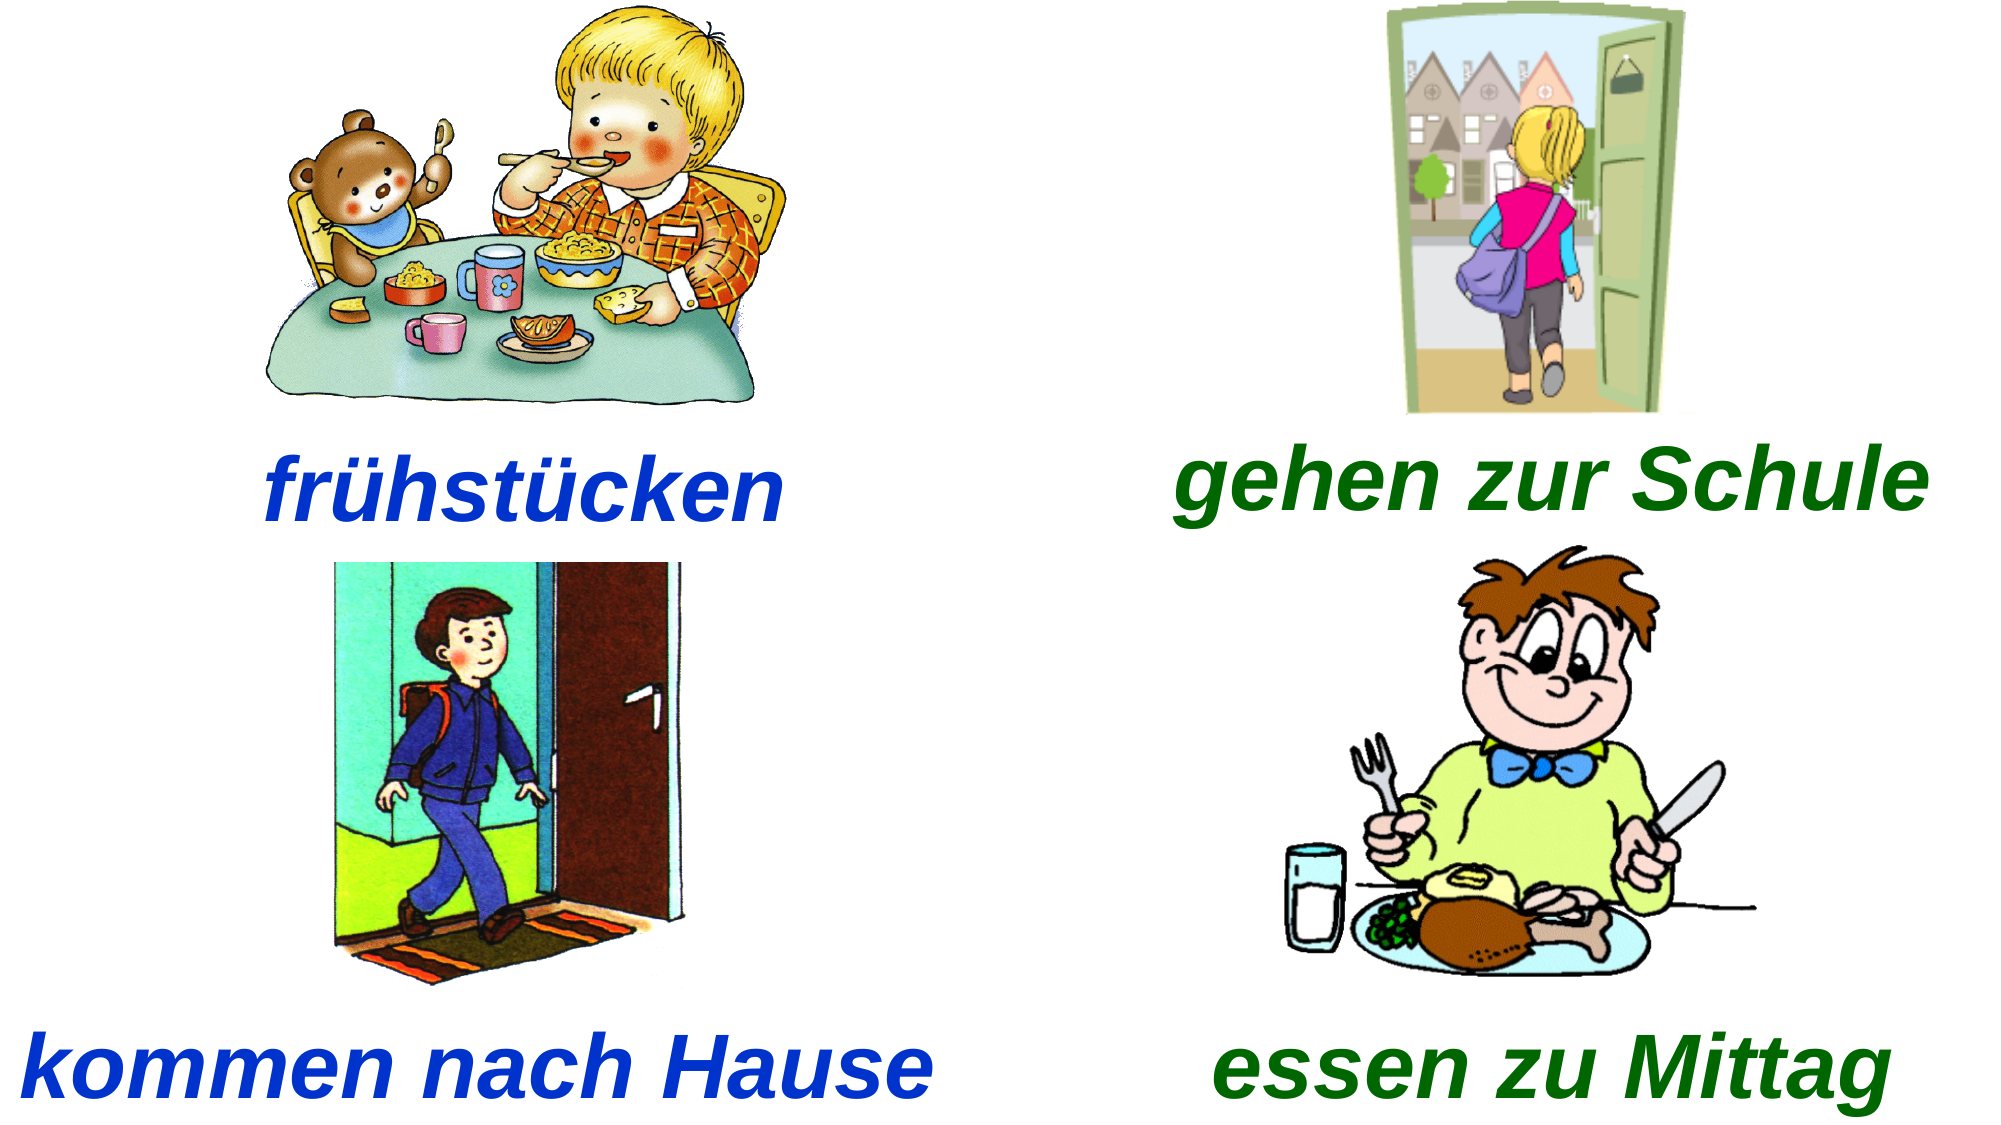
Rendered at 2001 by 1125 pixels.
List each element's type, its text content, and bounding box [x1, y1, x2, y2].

text_box kommen nach Hause [0, 999, 957, 1125]
text_box gehen zur Schule [1106, 410, 2000, 536]
text_box essen zu Mittag [1187, 999, 1918, 1125]
picture [1374, 0, 1695, 423]
picture [319, 562, 696, 991]
picture [261, 0, 790, 406]
text_box frühstücken [179, 422, 872, 548]
picture [1269, 538, 1762, 987]
